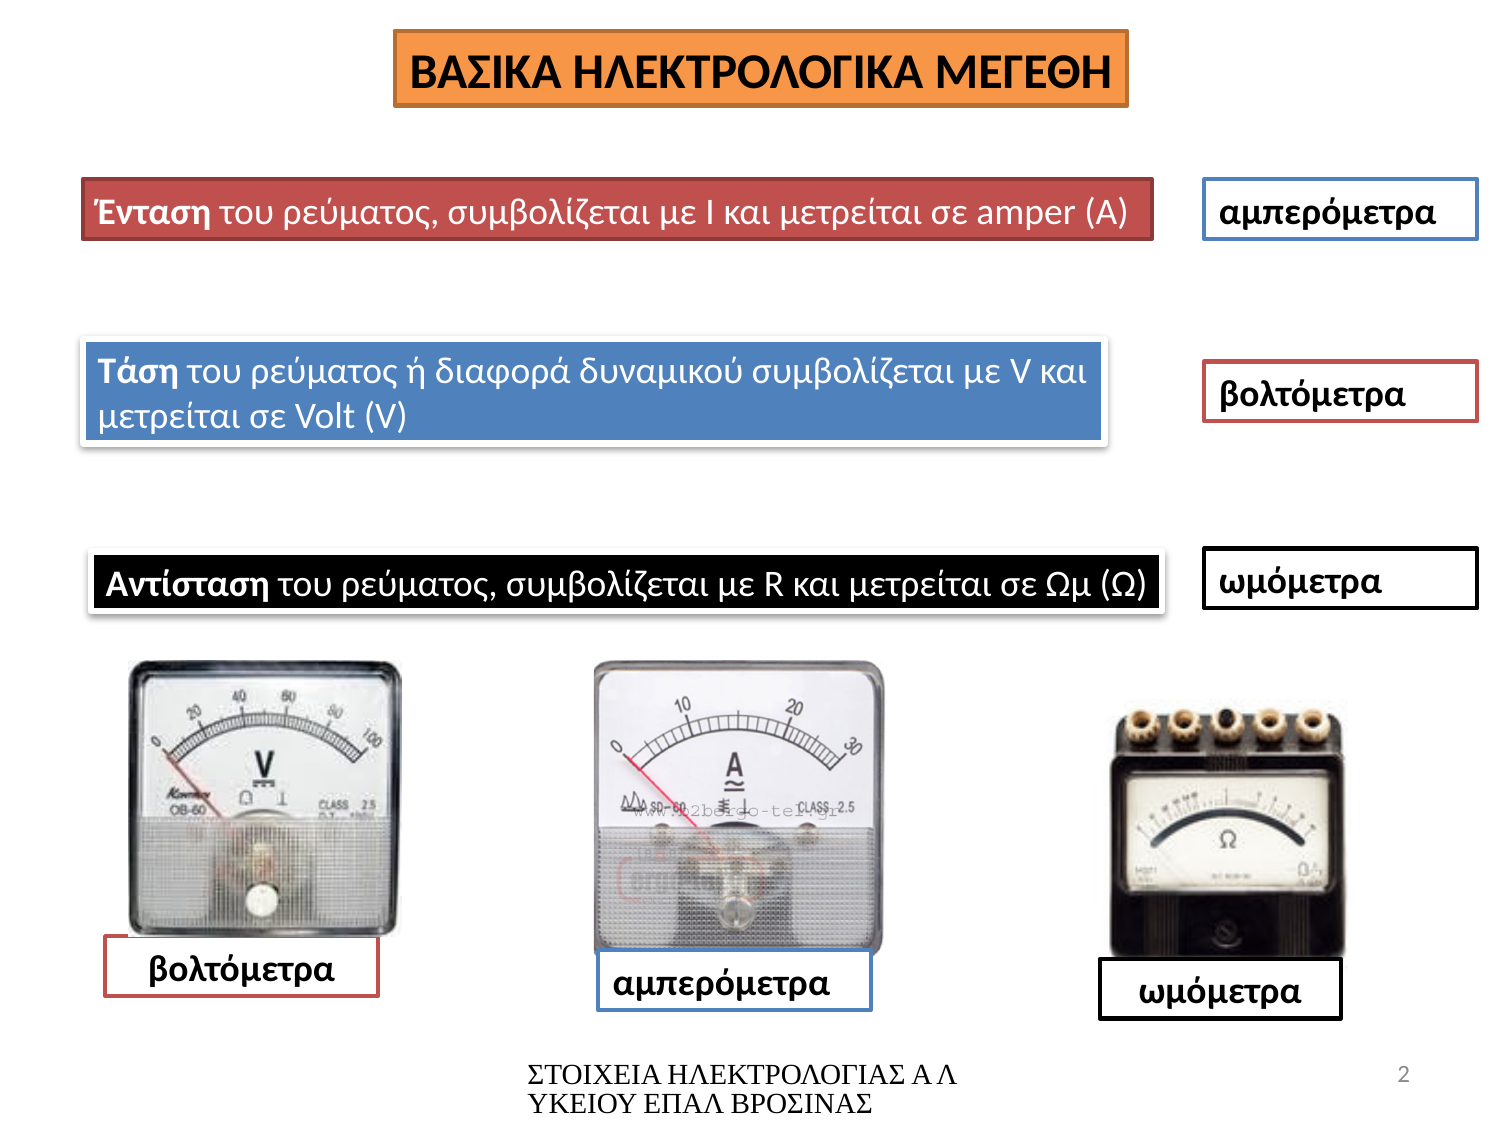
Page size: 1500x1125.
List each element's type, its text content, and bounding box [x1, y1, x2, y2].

text_box βολτόμετρα [1202, 359, 1479, 423]
text_box Αντίσταση του ρεύματος, συμβολίζεται με R και μετρείται σε Ωμ (Ω) [88, 548, 1165, 614]
text_box ωμόμετρα [1098, 989, 1343, 1021]
picture [128, 660, 403, 937]
footer ΣΤΟΙΧΕΙΑ ΗΛΕΚΤΡΟΛΟΓΙΑΣ Α ΛΥΚΕΙΟΥ ΕΠΑΛ ΒΡΟΣΙΝΑΣ [512, 1042, 988, 1103]
text_box ΒΑΣΙΚΑ ΗΛΕΚΤΡΟΛΟΓΙΚΑ ΜΕΓΕΘΗ [393, 29, 1129, 108]
text_box αμπερόμετρα [596, 964, 873, 1012]
slide_number 2 [1074, 1042, 1425, 1103]
text_box Τάση του ρεύματος ή διαφορά δυναμικού συμβολίζεται με V και μετρείται σε Volt (V) [80, 336, 1108, 447]
picture [593, 660, 897, 956]
text_box Ένταση του ρεύματος, συμβολίζεται με I και μετρείται σε amper (A) [81, 177, 1154, 241]
text_box ωμόμετρα [1202, 546, 1479, 610]
text_box αμπερόμετρα [1202, 177, 1479, 241]
picture [1074, 665, 1365, 981]
text_box βολτόμετρα [103, 934, 380, 998]
